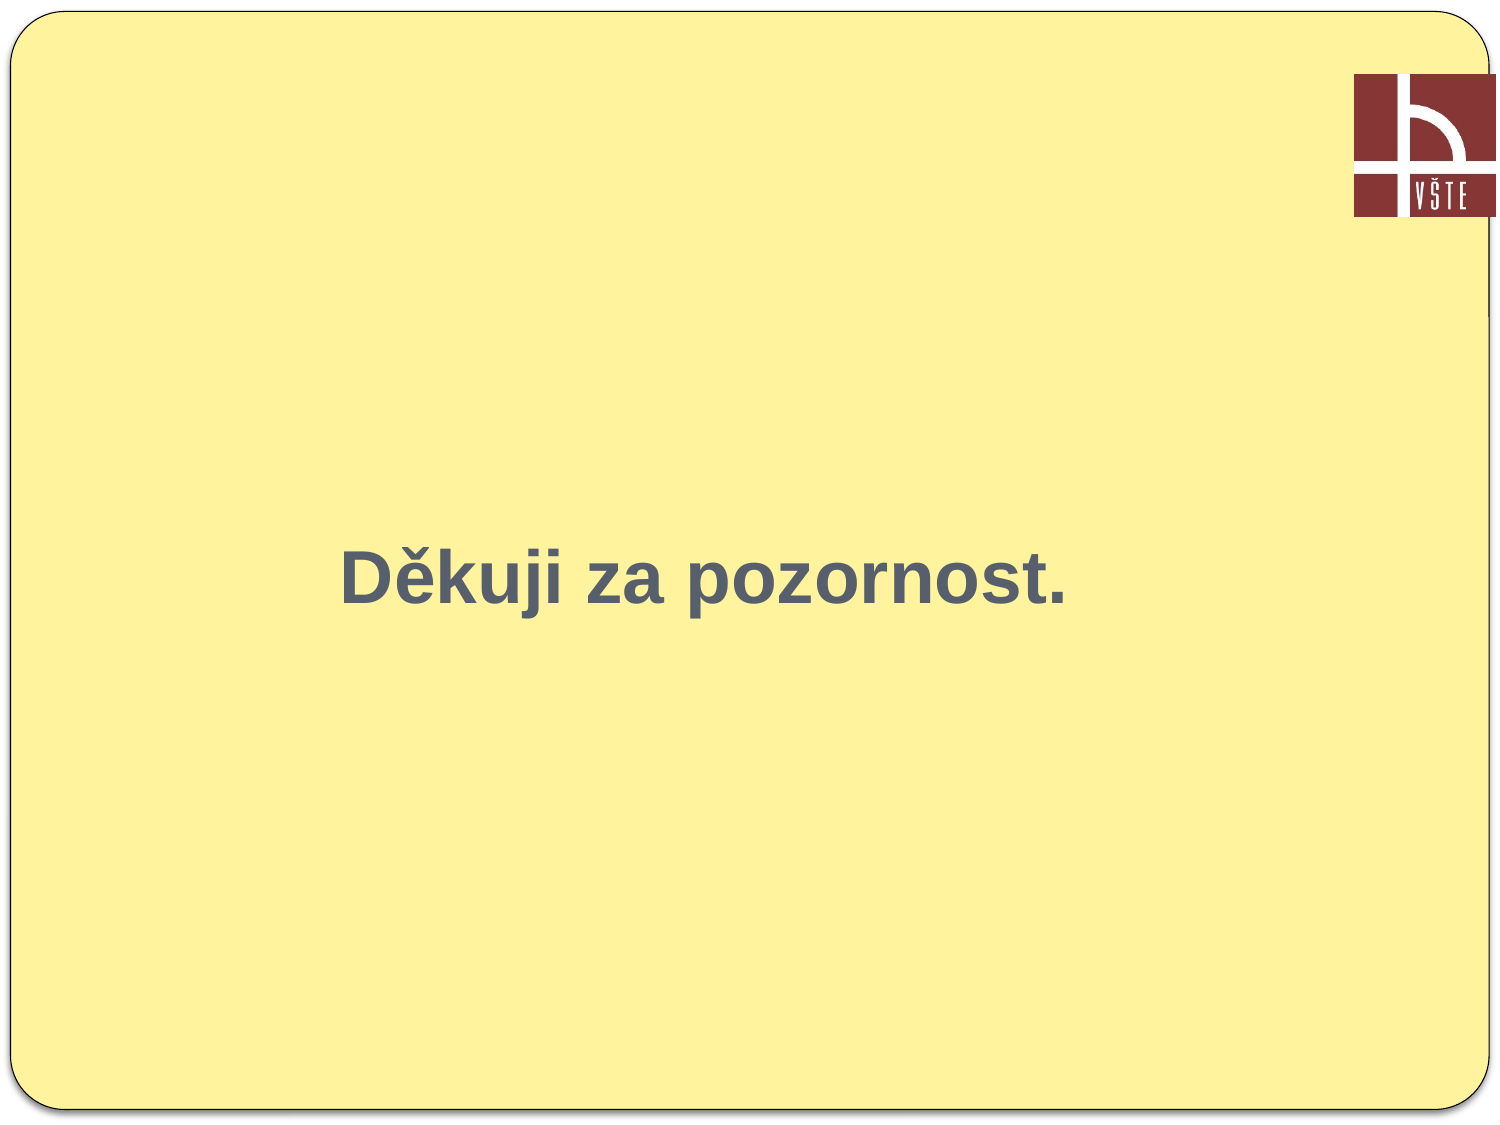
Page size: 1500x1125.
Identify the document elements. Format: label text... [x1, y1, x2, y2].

title Děkuji za pozornost. [29, 338, 1380, 634]
picture [1354, 74, 1496, 217]
